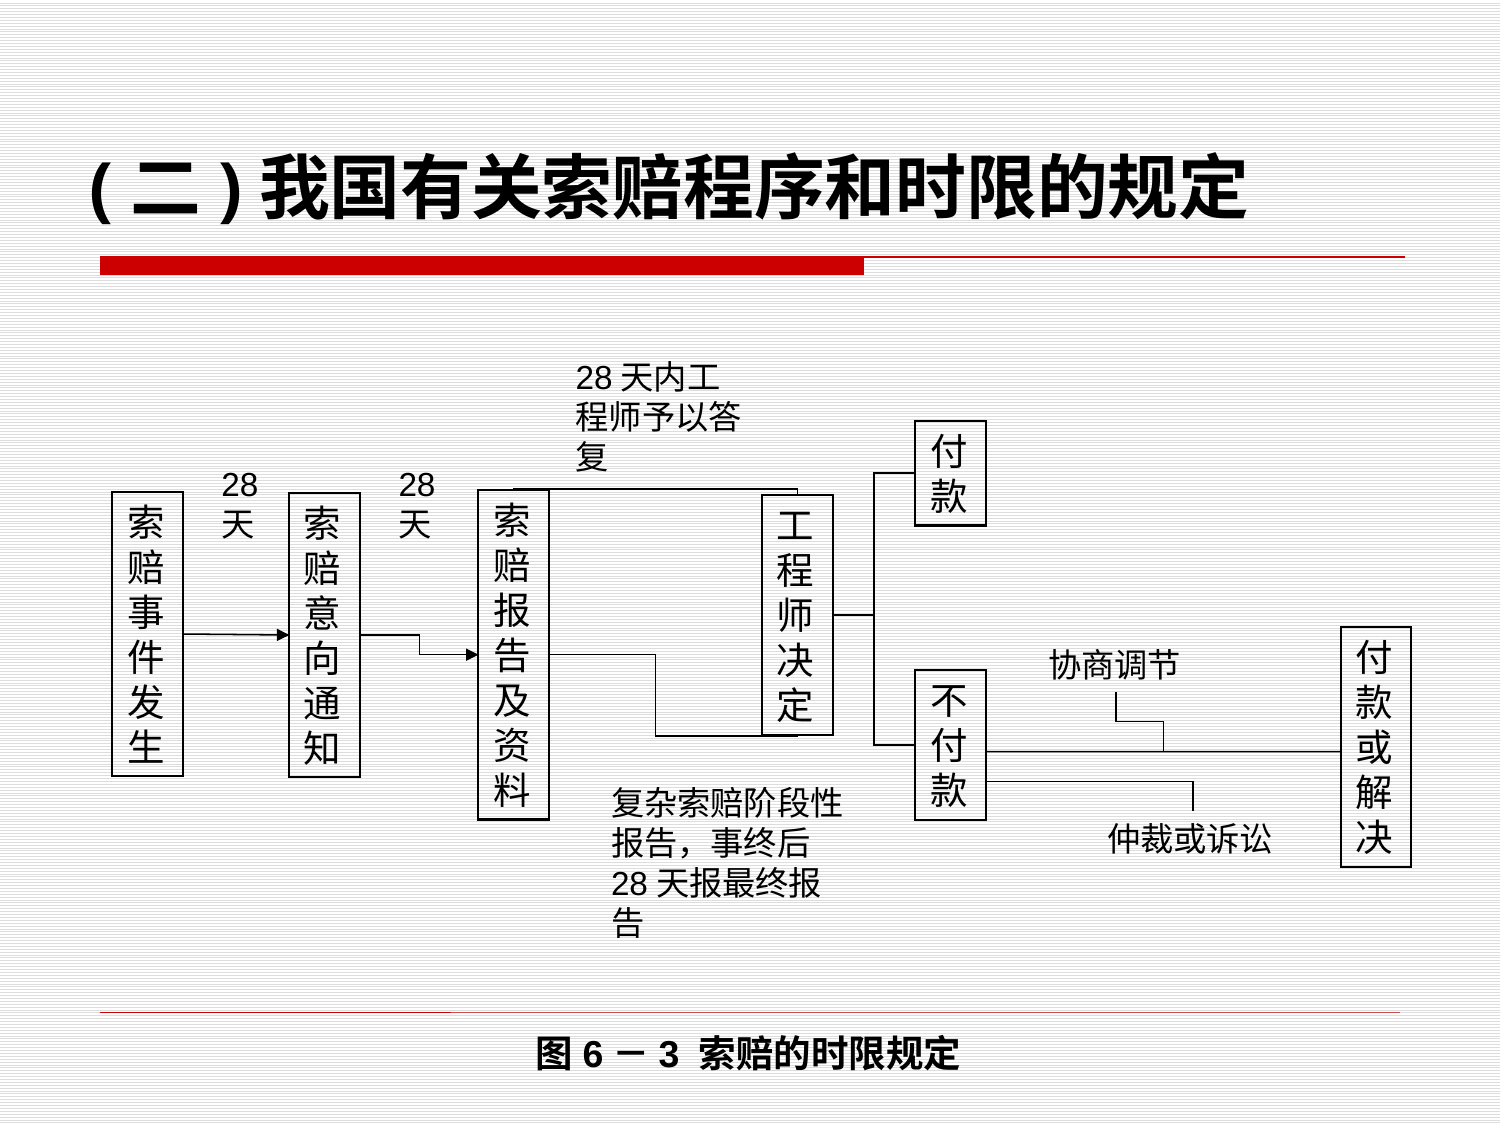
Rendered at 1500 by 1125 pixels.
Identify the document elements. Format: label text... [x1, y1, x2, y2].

text_box 图6－3 索赔的时限规定 [521, 1022, 977, 1083]
text_box 28天 [383, 455, 455, 550]
text_box 28天内工程师予以答复 [560, 348, 762, 484]
text_box (二)我国有关索赔程序和时限的规定 [74, 91, 1425, 279]
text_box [1021, 656, 1081, 787]
text_box 索赔报告及资料 [478, 489, 550, 820]
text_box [360, 636, 479, 657]
text_box 付款 [915, 420, 987, 526]
text_box 索赔事件发生 [112, 491, 184, 777]
text_box 索赔意向通知 [289, 492, 361, 778]
text_box 仲裁或诉讼 [1092, 810, 1294, 866]
text_box 工程师决定 [761, 495, 832, 735]
text_box 付款或解决 [1340, 627, 1412, 867]
text_box 28天 [206, 455, 278, 550]
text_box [832, 474, 916, 616]
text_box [1237, 707, 1297, 855]
text_box 协商调节 [1033, 637, 1199, 692]
text_box 不付款 [915, 669, 987, 820]
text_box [832, 616, 916, 747]
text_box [653, 350, 659, 635]
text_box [549, 656, 798, 738]
text_box 复杂索赔阶段性报告，事终后28天报最终报告 [596, 774, 869, 950]
